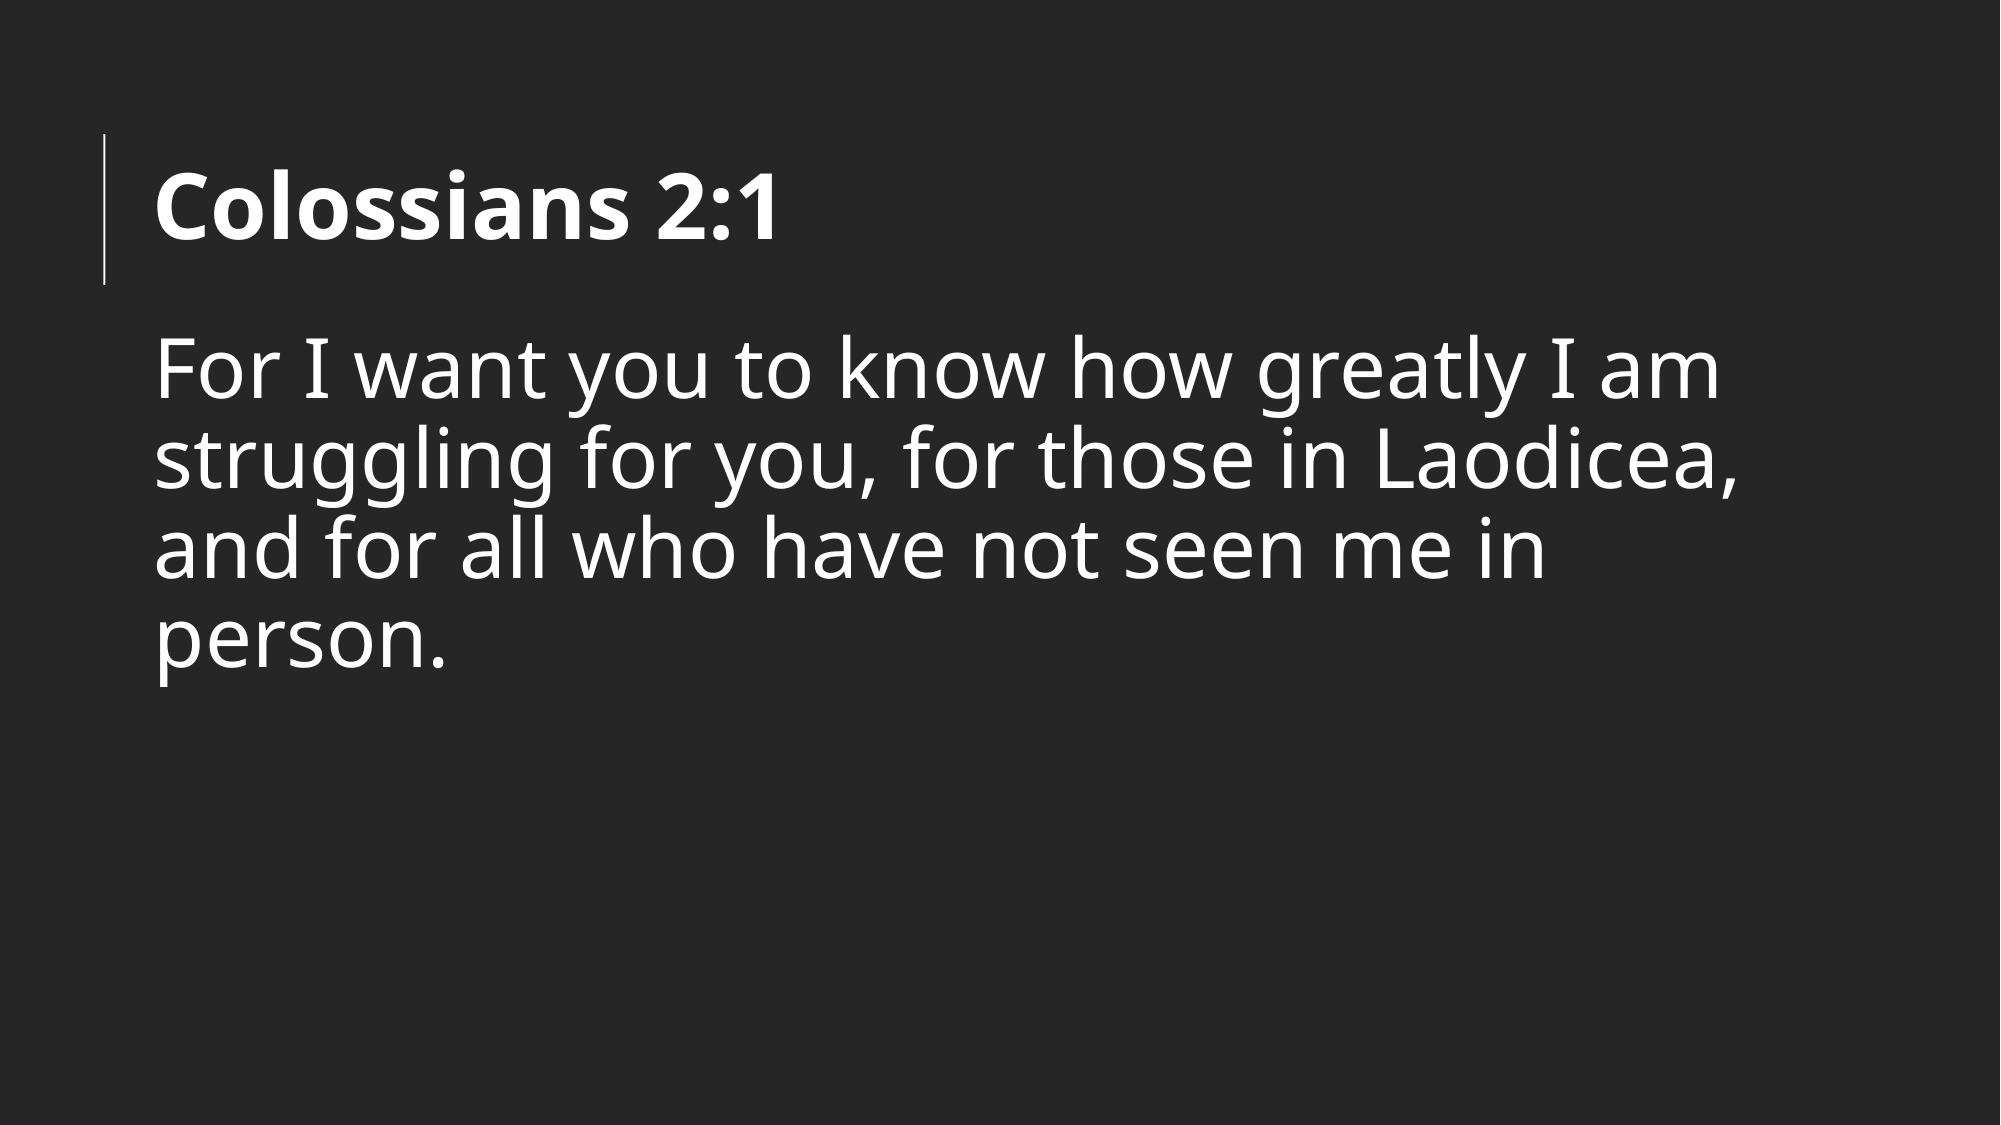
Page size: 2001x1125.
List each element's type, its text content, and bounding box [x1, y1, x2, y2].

title Colossians 2:1 [137, 101, 1863, 319]
picture [102, 134, 107, 285]
list For I want you to know how greatly I am struggling for you, for those in Laodicea, and for all who have not seen me in person. [137, 318, 1825, 980]
